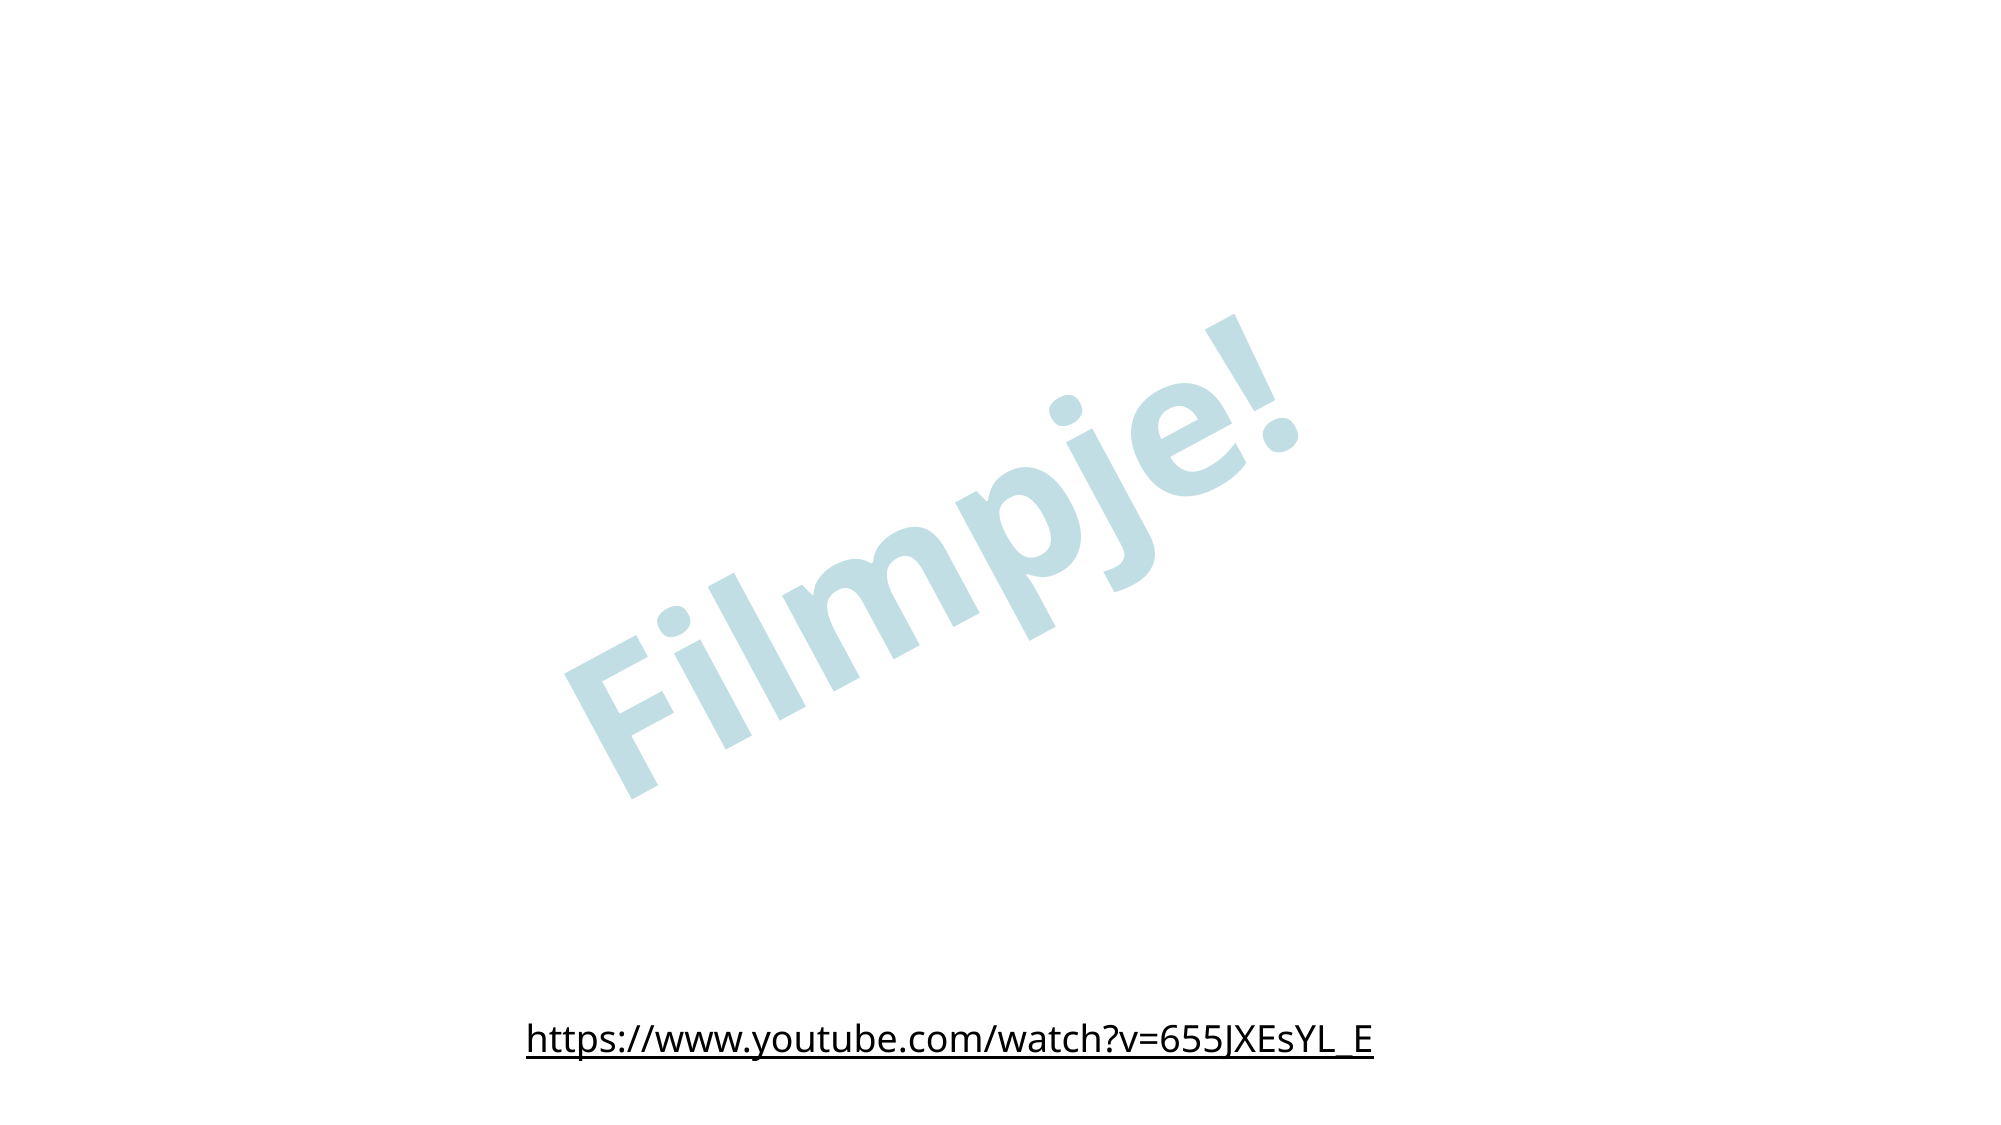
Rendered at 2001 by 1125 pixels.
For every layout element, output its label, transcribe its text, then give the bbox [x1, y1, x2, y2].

text_box Filmpje! [445, 186, 1454, 890]
text_box https://www.youtube.com/watch?v=655JXEsYL_E [510, 1008, 1511, 1074]
